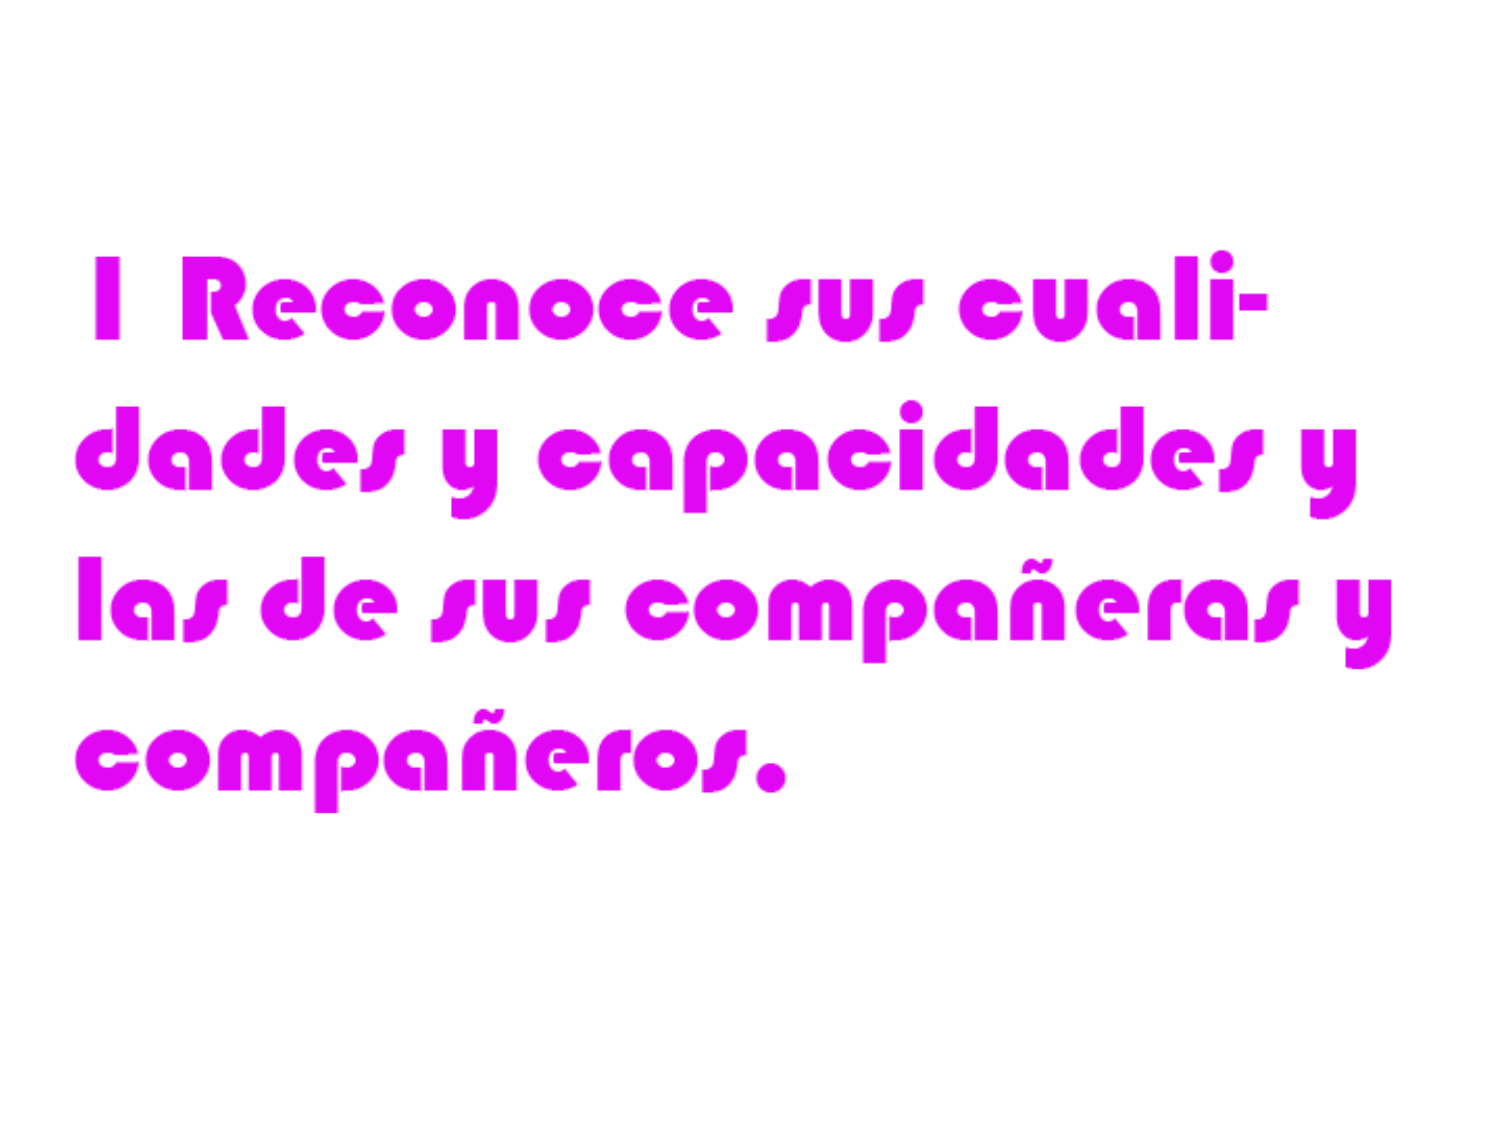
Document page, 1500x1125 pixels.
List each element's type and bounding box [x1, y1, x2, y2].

picture [33, 190, 1467, 935]
